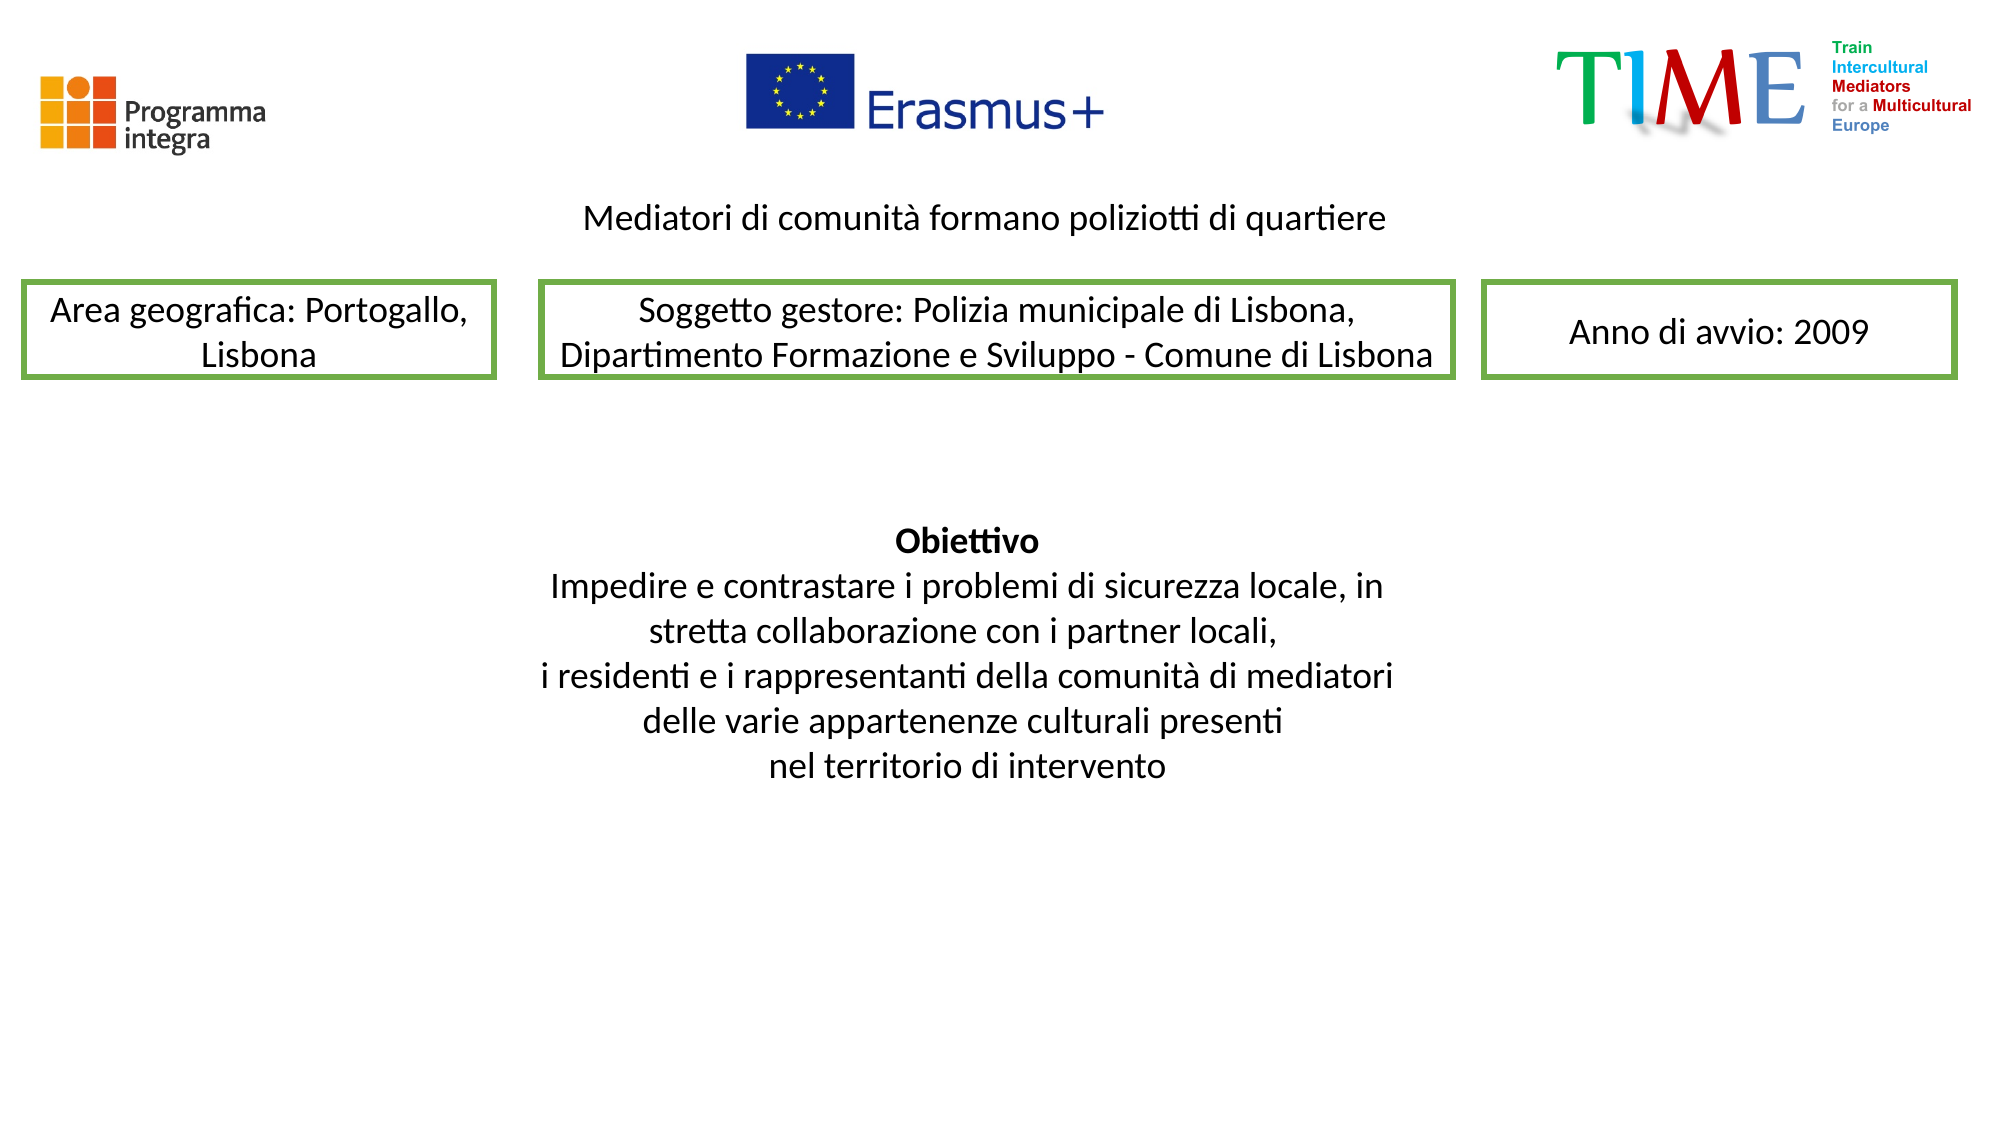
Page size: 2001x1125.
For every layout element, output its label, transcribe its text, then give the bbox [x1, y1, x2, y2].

picture [725, 32, 1124, 150]
text_box Area geografica: Portogallo, Lisbona [23, 281, 495, 378]
picture [0, 0, 319, 226]
picture [1530, 10, 1995, 166]
text_box Anno di avvio: 2009 [1483, 281, 1955, 378]
text_box Soggetto gestore: Polizia municipale di Lisbona, Dipartimento Formazione e Sviluppo - Comune di Lisbona [541, 281, 1454, 378]
text_box Mediatori di comunità formano poliziotti di quartiere [567, 185, 1403, 246]
text_box Obiettivo Impedire e contrastare i problemi di sicurezza locale, in stretta collaborazione con i partner locali, i residenti e i rappresentanti della comunità di mediatori delle varie appartenenze culturali presenti nel territorio di intervento [511, 508, 1424, 794]
